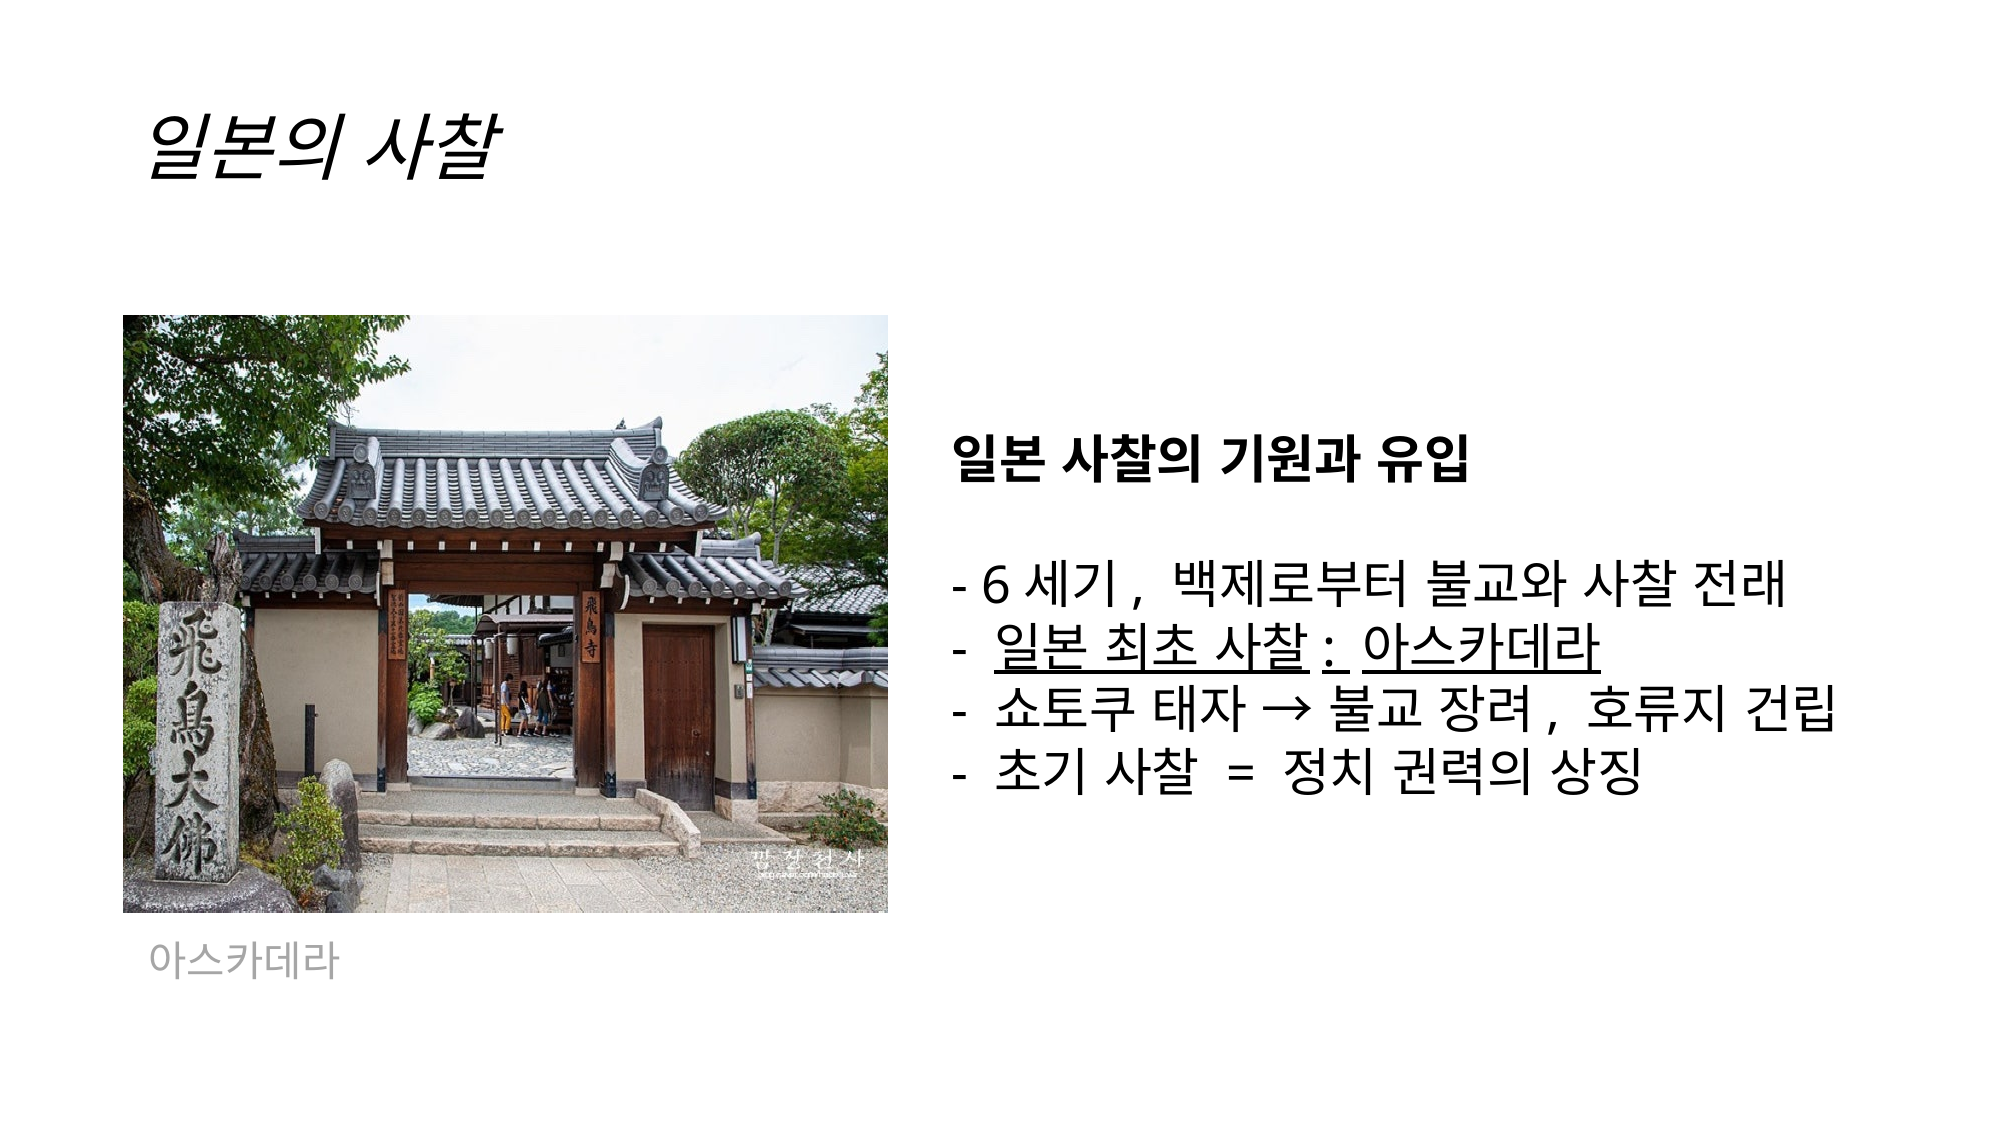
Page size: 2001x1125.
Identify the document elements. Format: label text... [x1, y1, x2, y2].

text_box 일본의 사찰 [123, 94, 1143, 197]
text_box 아스카데라 [133, 927, 356, 993]
text_box 일본 사찰의 기원과 유입 - 6세기, 백제로부터 불교와 사찰 전래 - 일본 최초 사찰: 아스카데라 - 쇼토쿠 태자 → 불교 장려, 호류지 건립 - 초기 사찰 = 정치 권력의 상징 [936, 419, 2000, 809]
picture [122, 314, 889, 914]
